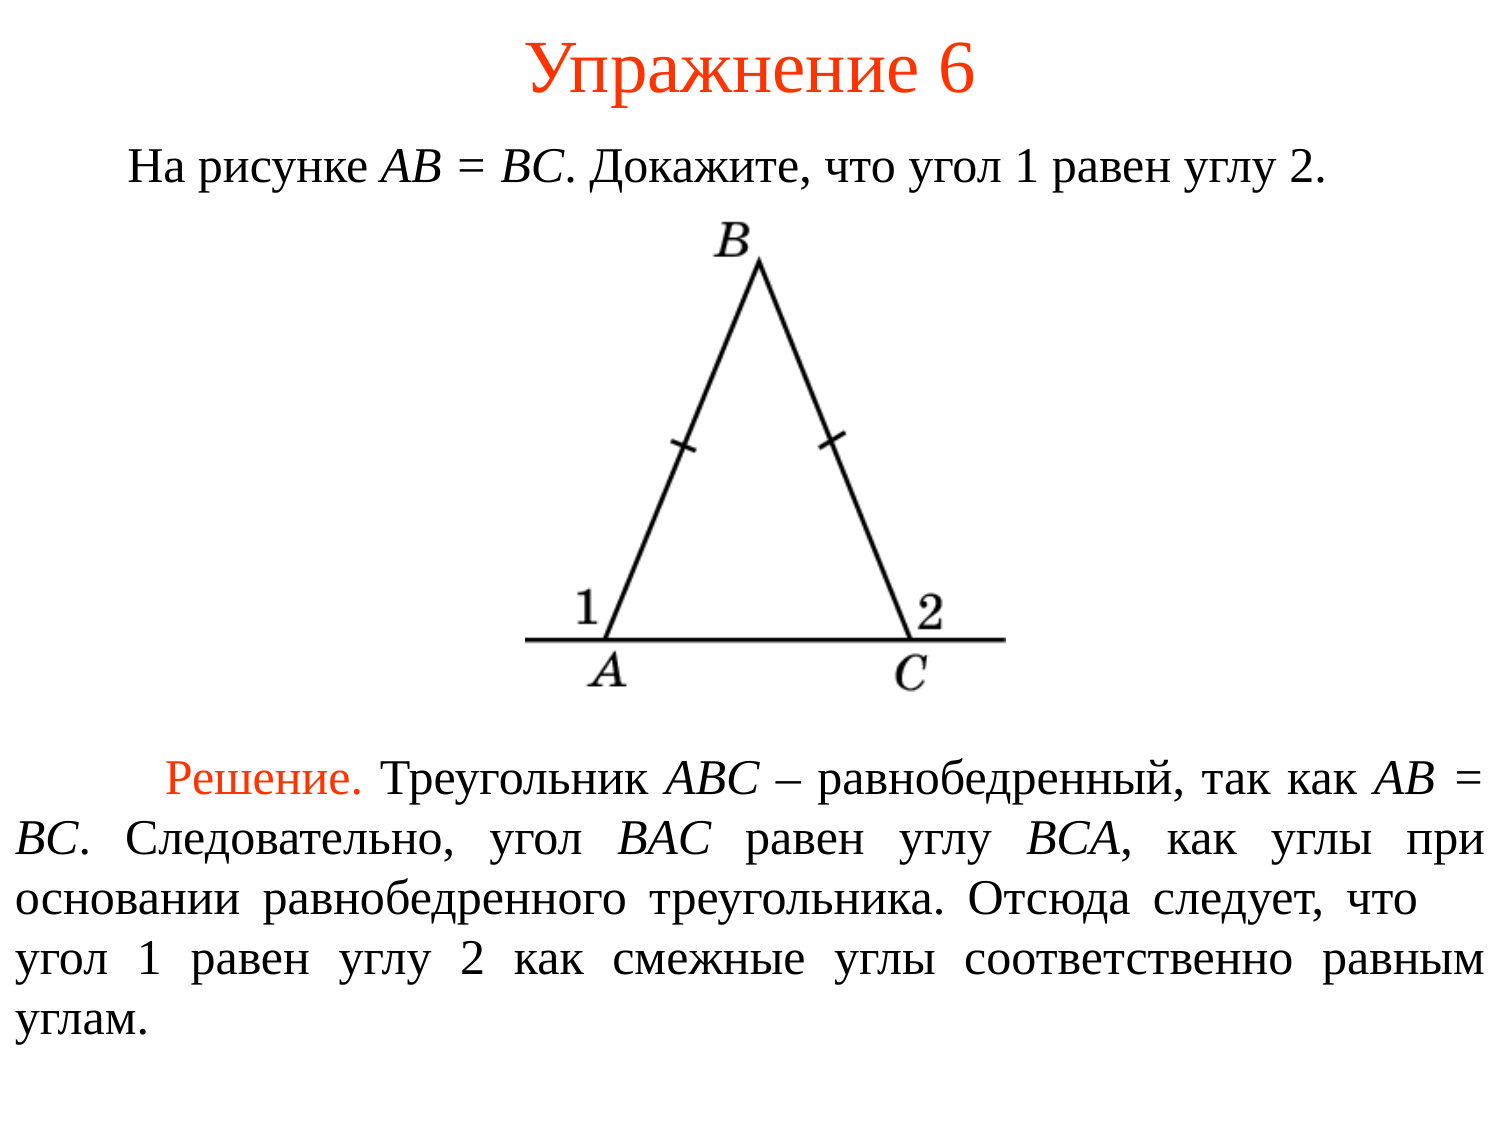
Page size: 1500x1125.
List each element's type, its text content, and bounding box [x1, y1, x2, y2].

text_box Решение. Треугольник ABC – равнобедренный, так как AB = BC. Следовательно, угол BAC равен углу BCA, как углы при основании равнобедренного треугольника. Отсюда следует, что угол 1 равен углу 2 как смежные углы соответственно равным углам. [0, 737, 1500, 1053]
text_box На рисунке AB = BC. Докажите, что угол 1 равен углу 2. [112, 124, 1375, 200]
title Упражнение 6 [112, 24, 1388, 100]
picture [524, 212, 1006, 705]
